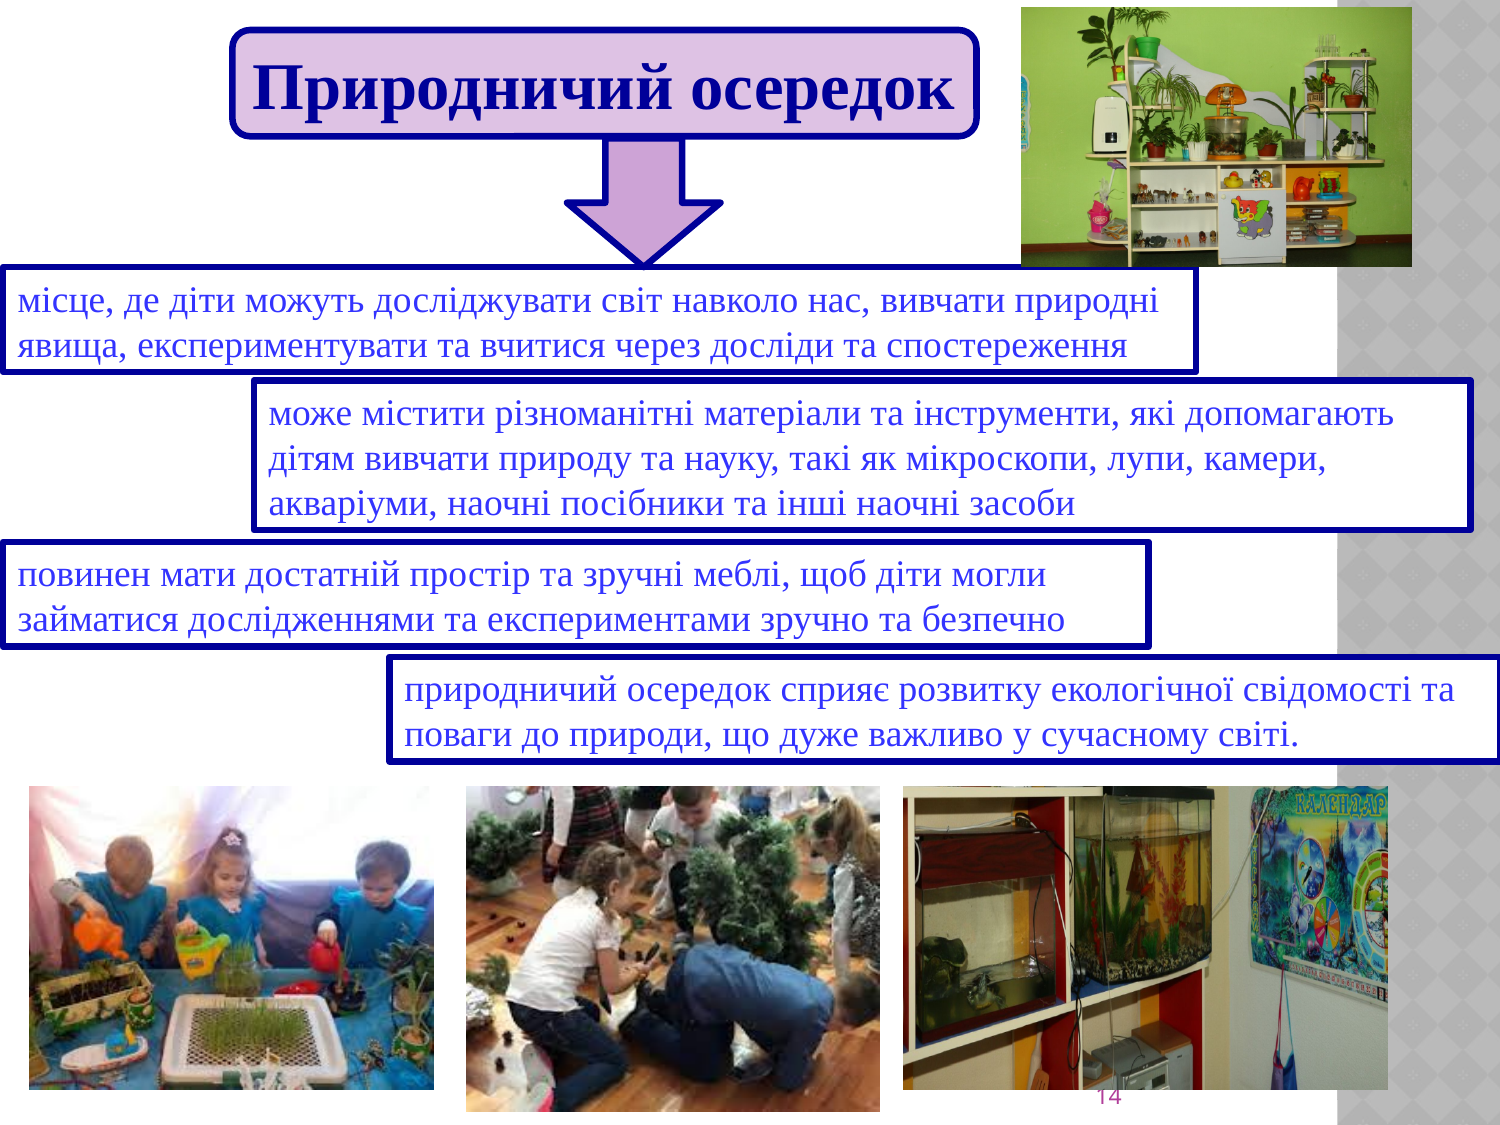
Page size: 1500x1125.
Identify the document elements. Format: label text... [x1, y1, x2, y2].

picture [28, 786, 435, 1091]
picture [1021, 6, 1412, 268]
slide_number 14 [1025, 1101, 1122, 1113]
text_box [563, 135, 724, 271]
text_box повинен мати достатній простір та зручні меблі, щоб діти могли займатися дослідженнями та експериментами зручно та безпечно [0, 539, 1152, 650]
picture [466, 786, 881, 1112]
text_box Природничий осередок [229, 26, 980, 140]
text_box природничий осередок сприяє розвитку екологічної свідомості та поваги до природи, що дуже важливо у сучасному світі. [386, 654, 1500, 765]
picture [903, 786, 1389, 1091]
text_box місце, де діти можуть досліджувати світ навколо нас, вивчати природні явища, експериментувати та вчитися через досліди та спостереження [0, 264, 1199, 375]
text_box може містити різноманітні матеріали та інструменти, які допомагають дітям вивчати природу та науку, такі як мікроскопи, лупи, камери, акваріуми, наочні посібники та інші наочні засоби [251, 377, 1474, 533]
